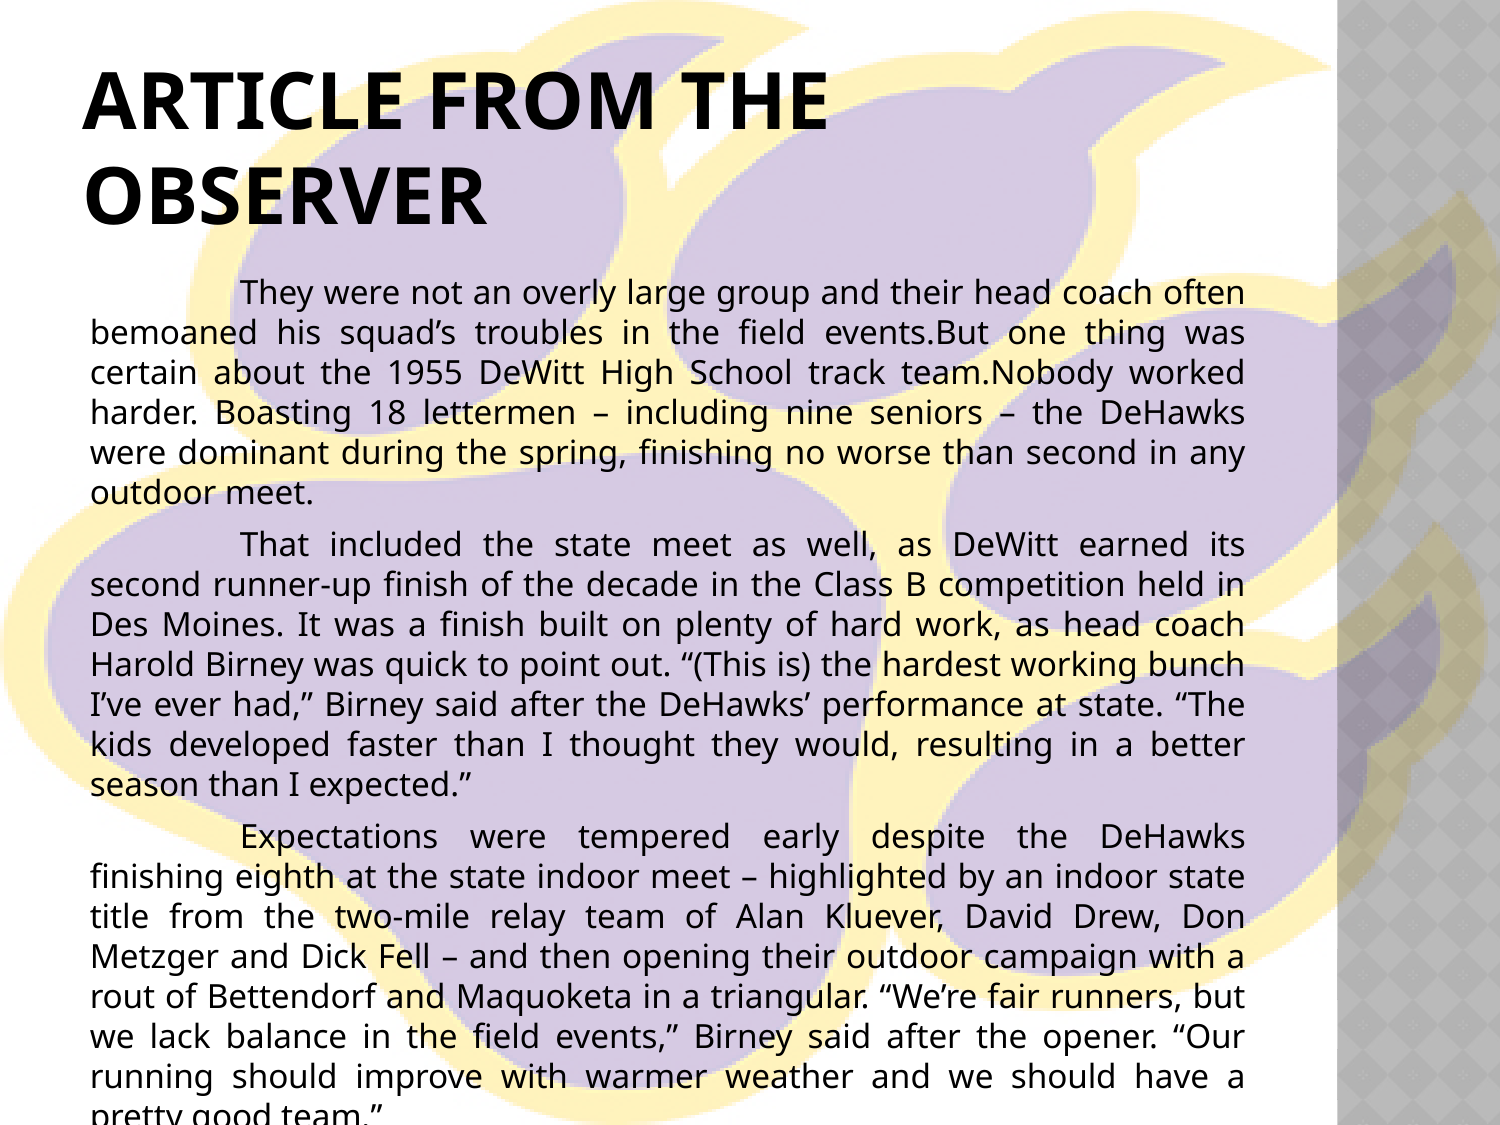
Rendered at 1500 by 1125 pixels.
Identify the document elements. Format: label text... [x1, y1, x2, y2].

list They were not an overly large group and their head coach often bemoaned his squad’s troubles in the field events.But one thing was certain about the 1955 DeWitt High School track team.Nobody worked harder. Boasting 18 lettermen – including nine seniors – the DeHawks were dominant during the spring, finishing no worse than second in any outdoor meet. That included the state meet as well, as DeWitt earned its second runner-up finish of the decade in the Class B competition held in Des Moines. It was a finish built on plenty of hard work, as head coach Harold Birney was quick to point out. “(This is) the hardest working bunch I’ve ever had,” Birney said after the DeHawks’ performance at state. “The kids developed faster than I thought they would, resulting in a better season than I expected.” Expectations were tempered early despite the DeHawks finishing eighth at the state indoor meet – highlighted by an indoor state title from the two-mile relay team of Alan Kluever, David Drew, Don Metzger and Dick Fell – and then opening their outdoor campaign with a rout of Bettendorf and Maquoketa in a triangular. “We’re fair runners, but we lack balance in the field events,” Birney said after the opener. “Our running should improve with warmer weather and we should have a pretty good team.” [75, 264, 1263, 1059]
title Article from the Observer [75, 52, 1263, 240]
